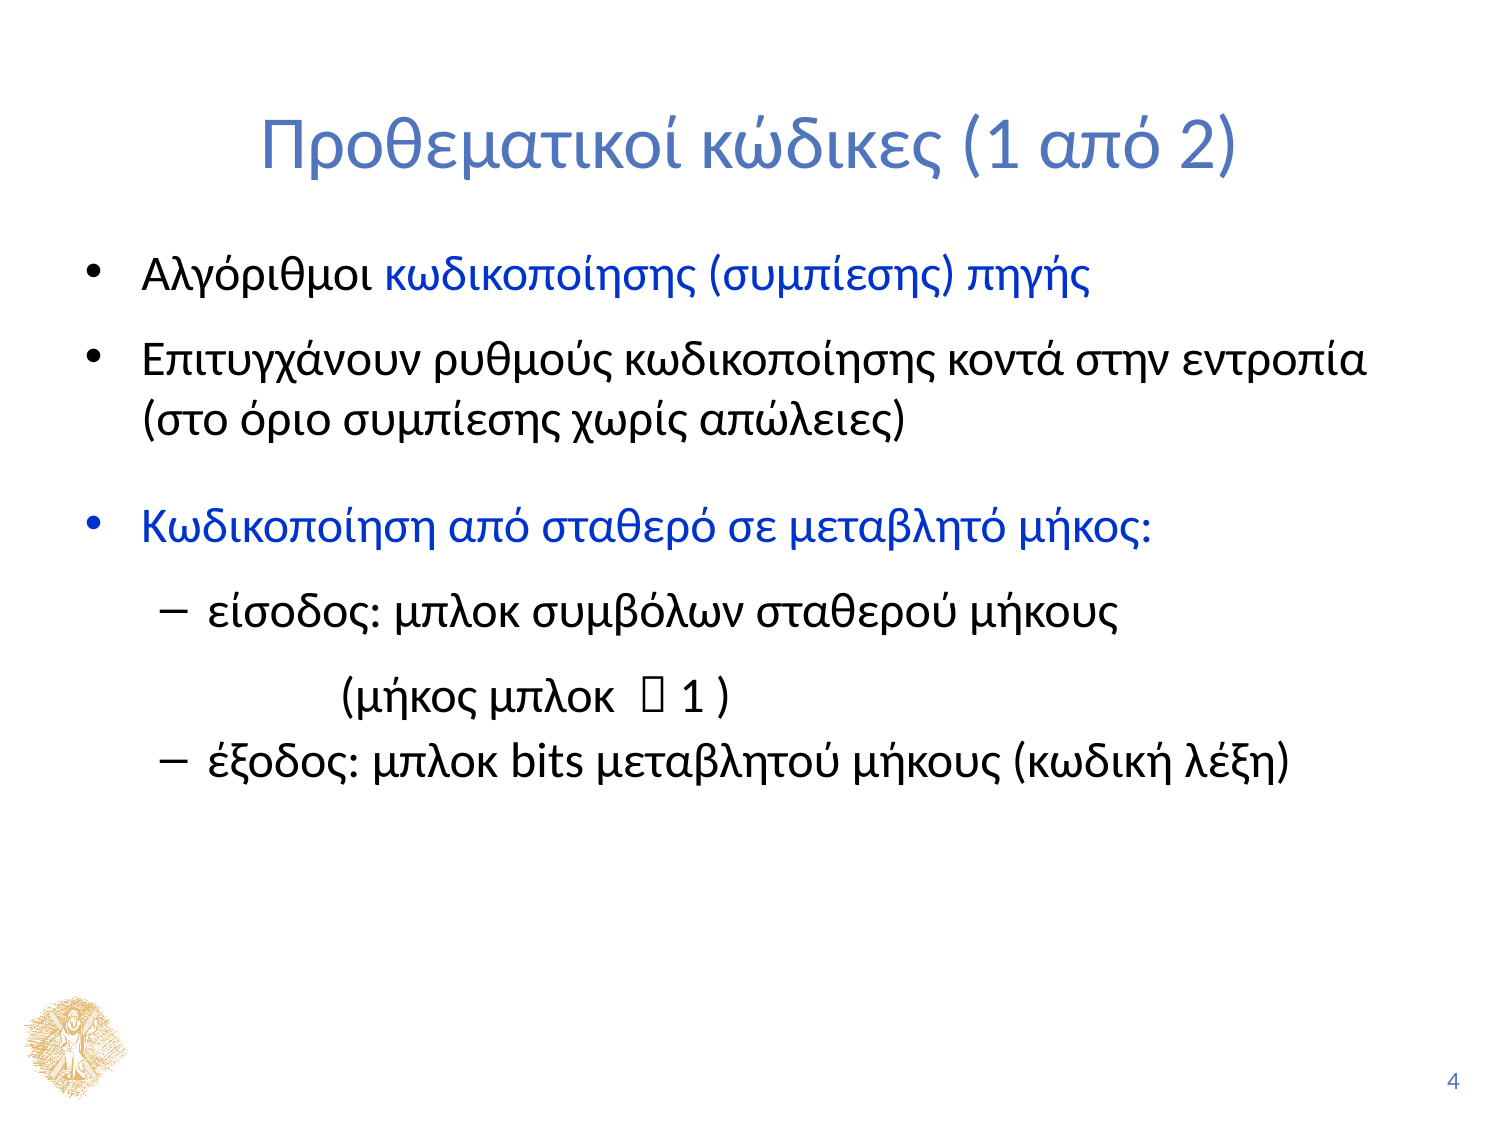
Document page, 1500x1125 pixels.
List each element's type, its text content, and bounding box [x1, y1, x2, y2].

title Προθεματικοί κώδικες (1 από 2) [75, 45, 1425, 232]
list Αλγόριθμοι κωδικοποίησης (συμπίεσης) πηγής Επιτυγχάνουν ρυθμούς κωδικοποίησης κοντά στην εντροπία (στο όριο συμπίεσης χωρίς απώλειες) Κωδικοποίηση από σταθερό σε μεταβλητό μήκος: είσοδος: μπλοκ συμβόλων σταθερού μήκους (μήκος μπλοκ  1 ) έξοδος: μπλοκ bits μεταβλητού μήκους (κωδική λέξη) [70, 232, 1433, 953]
picture [17, 986, 137, 1103]
